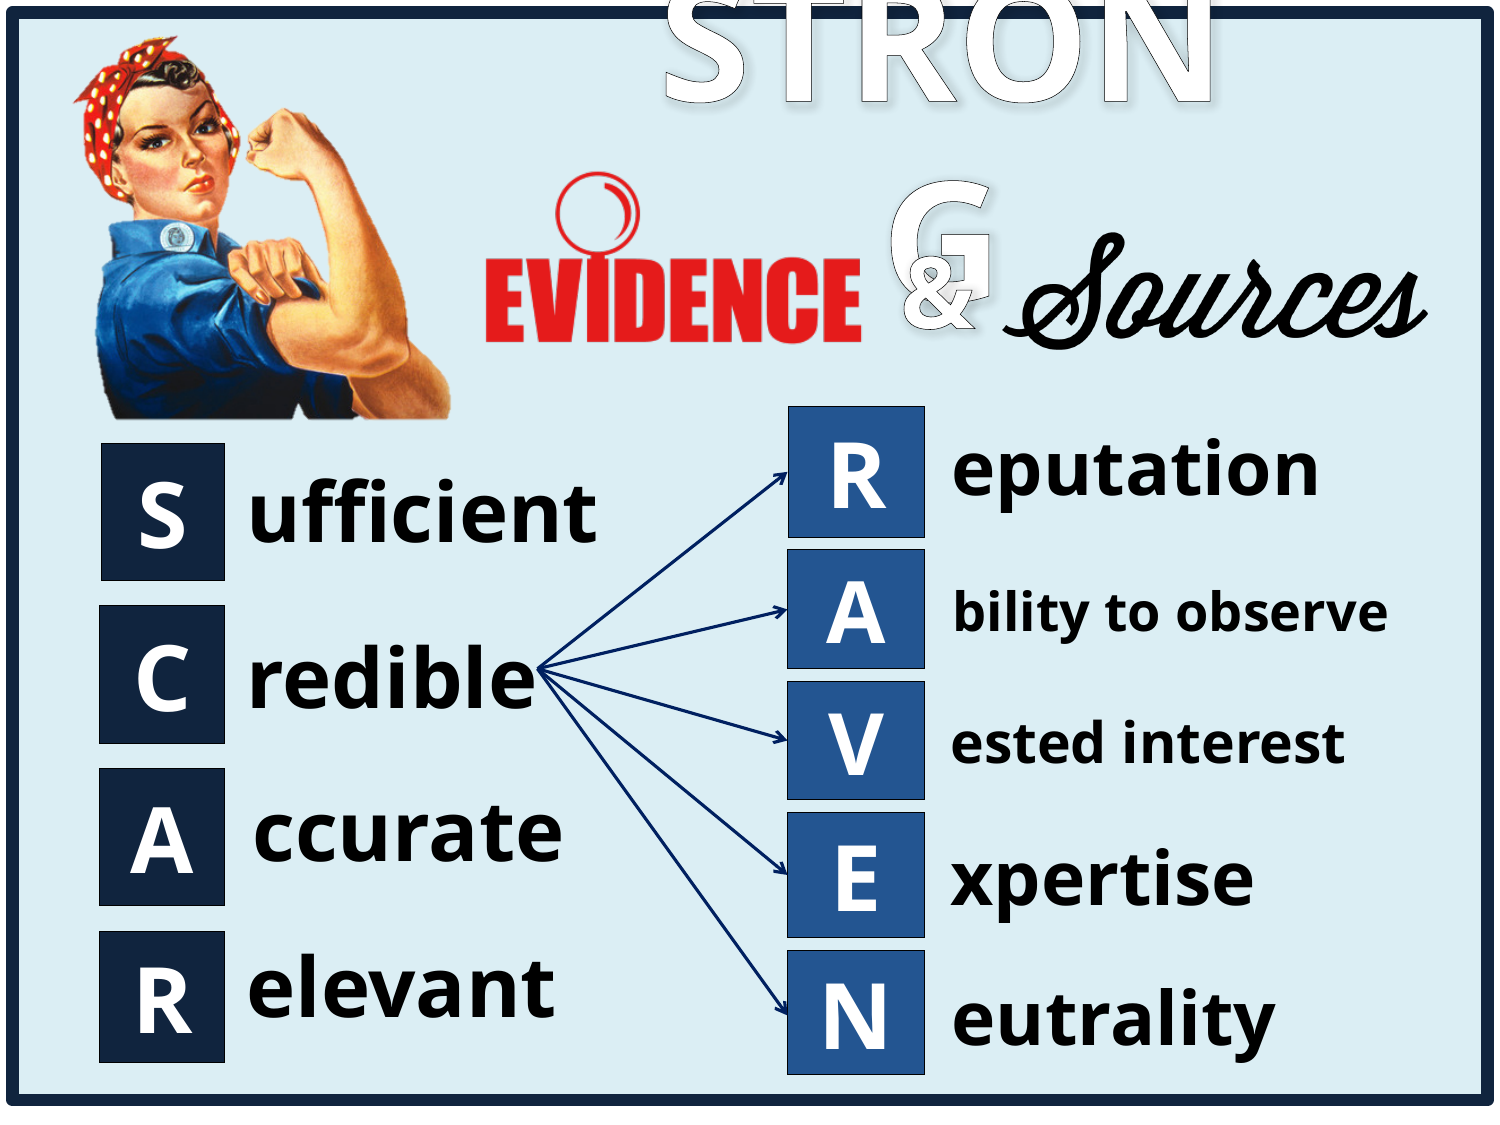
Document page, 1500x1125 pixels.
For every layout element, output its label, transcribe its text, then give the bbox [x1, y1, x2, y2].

picture [0, 29, 868, 426]
text_box bility to observe [937, 549, 1438, 669]
text_box V [792, 681, 925, 800]
text_box eputation [936, 406, 1337, 526]
text_box ested interest [935, 681, 1438, 800]
text_box R [788, 406, 925, 538]
text_box E [791, 812, 925, 938]
text_box A [791, 549, 925, 669]
text_box ufficient [231, 449, 744, 569]
text_box elevant [231, 924, 744, 1044]
text_box eutrality [936, 955, 1337, 1075]
text_box xpertise [935, 815, 1336, 935]
text_box R [99, 931, 225, 1063]
text_box & [872, 229, 1013, 348]
text_box N [787, 950, 925, 1075]
text_box A [99, 768, 225, 906]
picture [1002, 231, 1428, 351]
title S [101, 443, 225, 581]
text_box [537, 609, 788, 667]
text_box C [99, 605, 225, 744]
text_box redible [231, 615, 531, 735]
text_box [537, 471, 788, 609]
text_box STRONG [635, 75, 1249, 194]
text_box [537, 668, 788, 1016]
text_box [10, 10, 1490, 1102]
text_box ccurate [237, 768, 532, 888]
